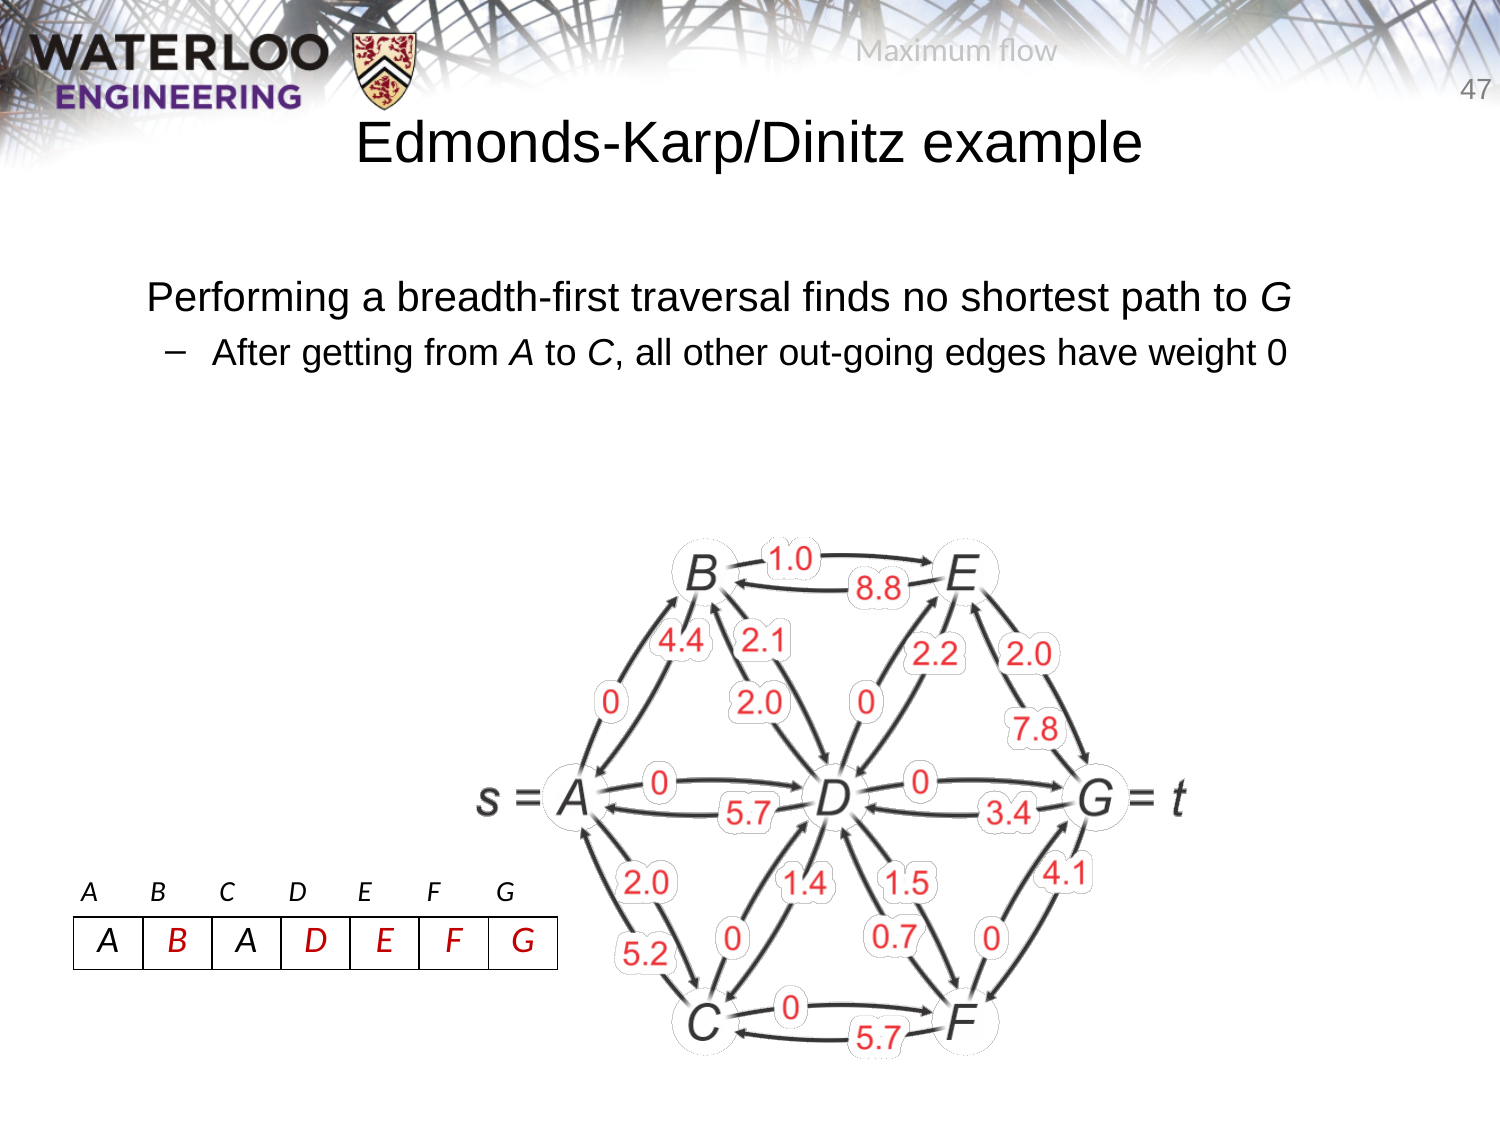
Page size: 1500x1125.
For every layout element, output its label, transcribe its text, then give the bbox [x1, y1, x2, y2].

table_header A [74, 872, 143, 916]
table_header F [419, 872, 461, 916]
table_cell E [351, 918, 418, 969]
title Edmonds-Karp/Dinitz example [74, 44, 1426, 233]
list Performing a breadth-first traversal finds no shortest path to G After getting from A to C, all other out-going edges have weight 0 [74, 262, 1426, 1006]
table_cell A [74, 918, 142, 969]
footer Maximum flow [478, 18, 1436, 79]
table_cell B [144, 918, 211, 969]
table_header E [350, 872, 419, 916]
table_cell A [213, 918, 280, 969]
table_cell D [282, 918, 349, 969]
table_header D [281, 872, 350, 916]
table_cell F [420, 918, 461, 969]
picture [0, 0, 1500, 1125]
table_header C [212, 872, 281, 916]
table_header B [143, 872, 212, 916]
